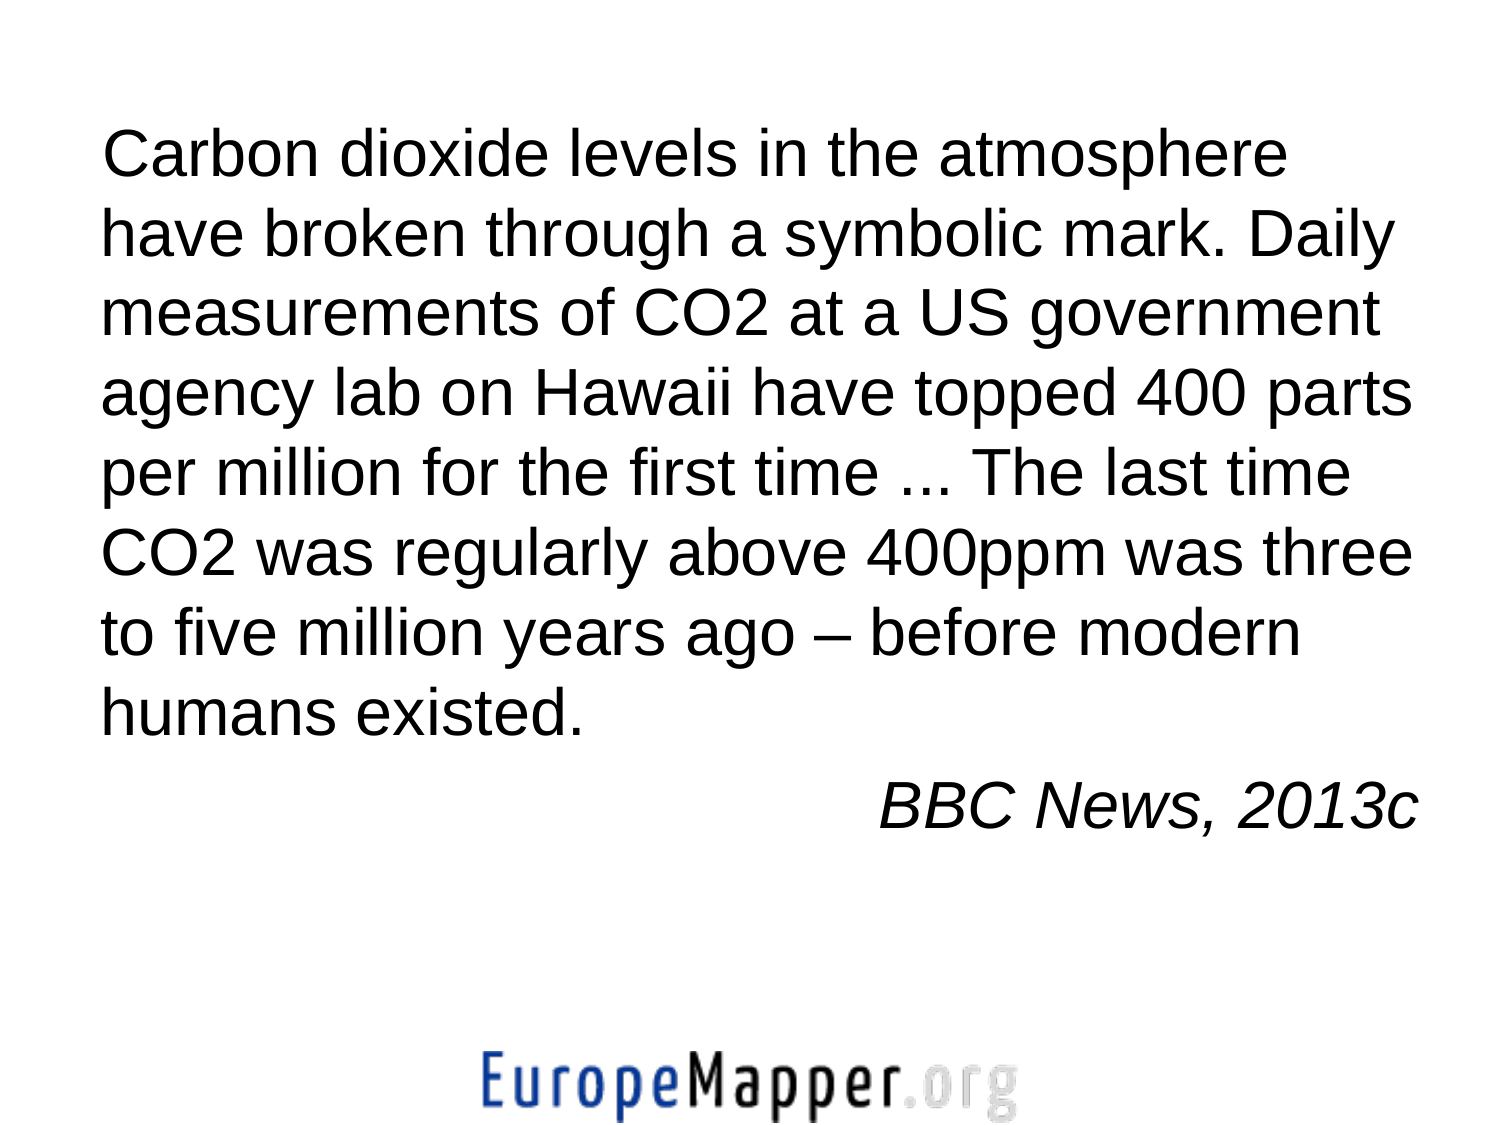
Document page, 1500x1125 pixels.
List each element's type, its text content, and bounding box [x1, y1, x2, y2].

picture [481, 1051, 1018, 1123]
list Carbon dioxide levels in the atmosphere have broken through a symbolic mark. Daily measurements of CO2 at a US government agency lab on Hawaii have topped 400 parts per million for the first time ... The last time CO2 was regularly above 400ppm was three to five million years ago – before modern humans existed. BBC News, 2013c [84, 101, 1436, 845]
